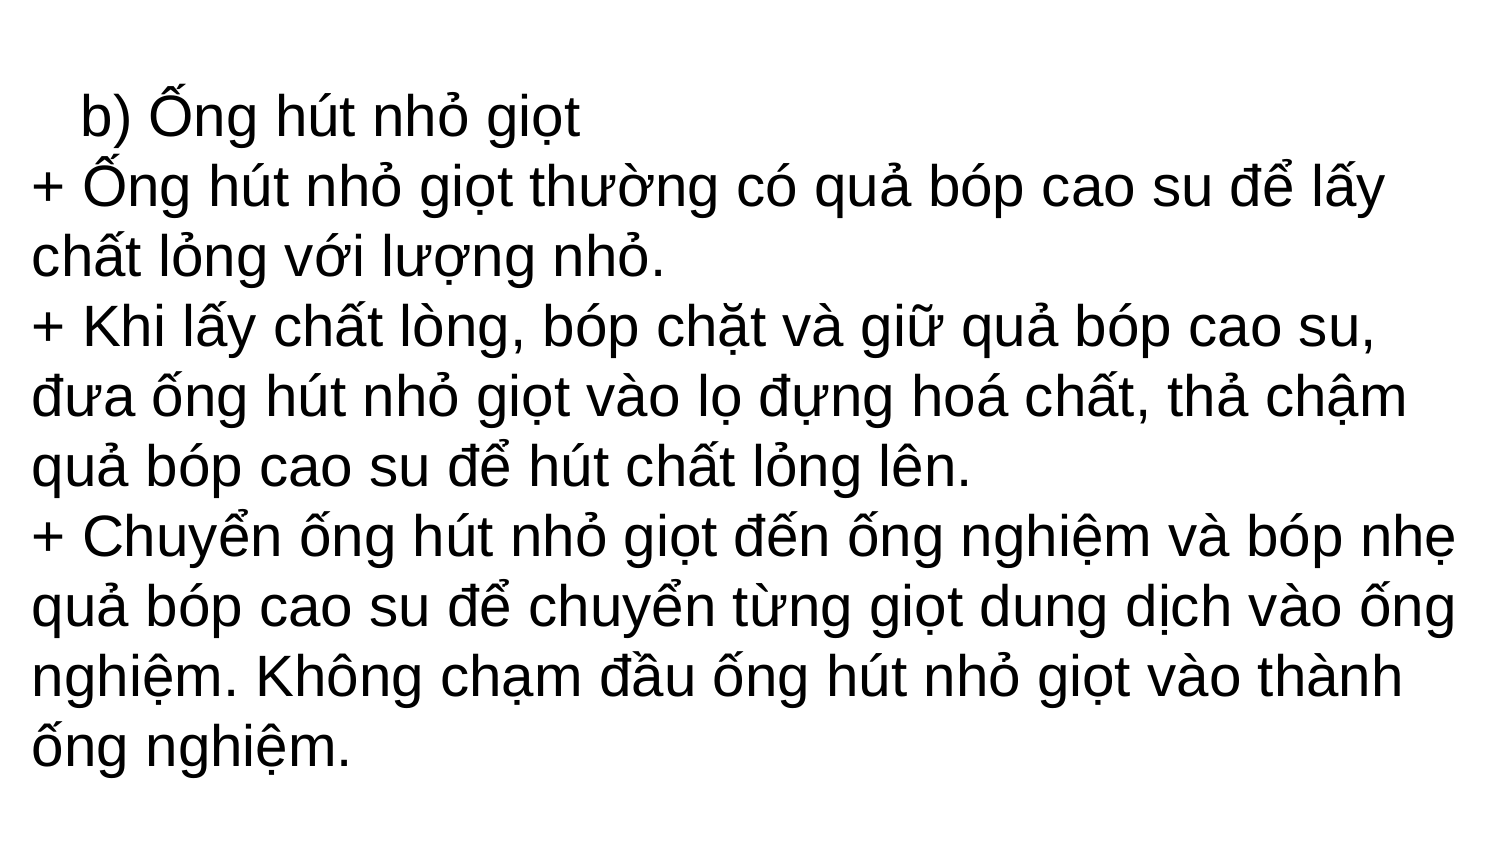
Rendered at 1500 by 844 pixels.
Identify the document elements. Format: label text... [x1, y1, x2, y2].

text_box b) Ống hút nhỏ giọt + Ống hút nhỏ giọt thường có quả bóp cao su để lấy chất lỏng với lượng nhỏ. + Khi lấy chất lòng, bóp chặt và giữ quả bóp cao su, đưa ống hút nhỏ giọt vào lọ đựng hoá chất, thả chậm quả bóp cao su để hút chất lỏng lên. + Chuyển ống hút nhỏ giọt đến ống nghiệm và bóp nhẹ quả bóp cao su để chuyển từng giọt dung dịch vào ống nghiệm. Không chạm đầu ống hút nhỏ giọt vào thành ống nghiệm. [16, 70, 1482, 634]
